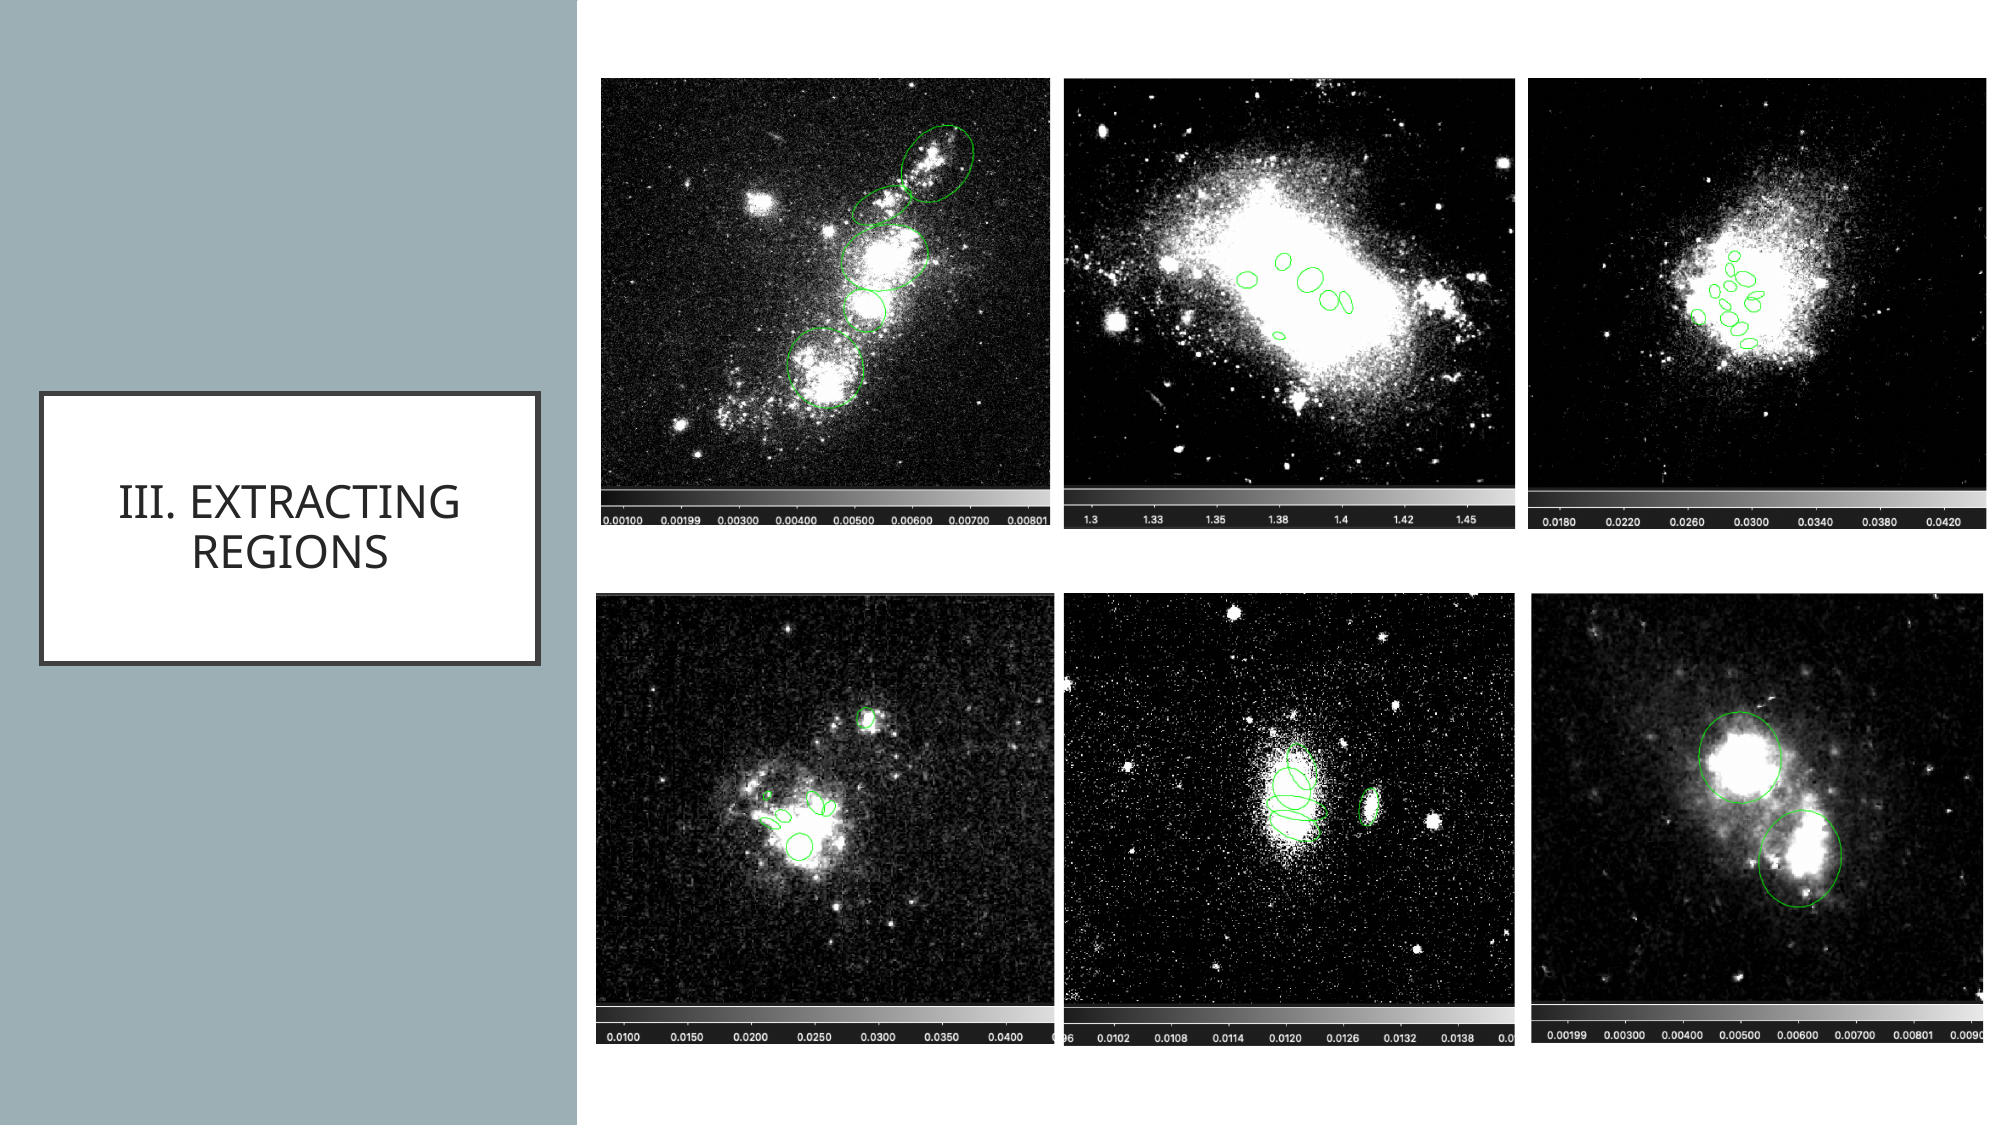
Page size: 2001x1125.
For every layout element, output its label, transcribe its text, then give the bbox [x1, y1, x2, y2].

picture [600, 78, 1051, 525]
picture [1531, 592, 1984, 1043]
picture [1063, 592, 1515, 1047]
text_box III. EXTRACTING REGIONS [41, 393, 538, 664]
text_box [578, 0, 2000, 1125]
picture [1527, 78, 1987, 530]
picture [1063, 78, 1516, 530]
picture [595, 592, 1055, 1044]
